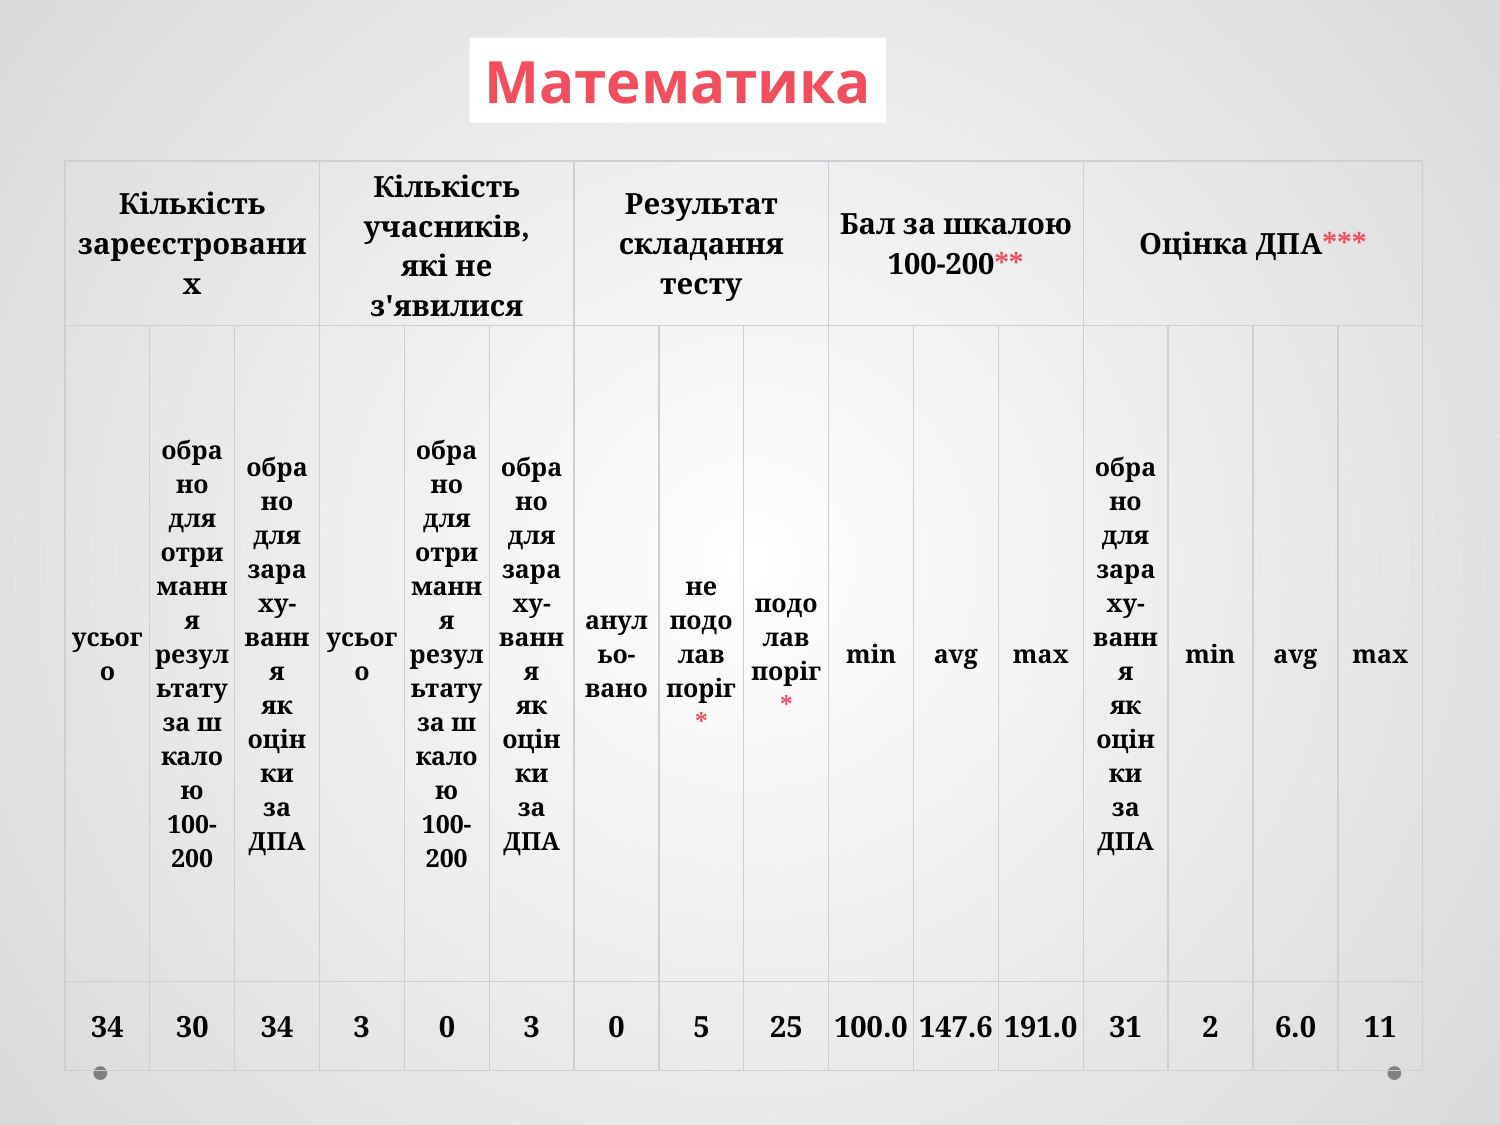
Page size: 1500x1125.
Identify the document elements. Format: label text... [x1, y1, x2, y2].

table_cell avg [1254, 326, 1337, 981]
table_cell 6.0 [1254, 982, 1337, 1070]
table_cell усього [66, 326, 149, 981]
table_cell 31 [1084, 982, 1167, 1070]
table_cell 0 [575, 982, 658, 1070]
table_cell 34 [66, 982, 149, 1070]
table_cell обрано для зараху- вання як оцінки за ДПА [235, 326, 319, 981]
table_cell усього [320, 326, 404, 981]
table_cell 191.0 [999, 982, 1083, 1070]
table_cell 30 [150, 982, 234, 1070]
table_cell подолав поріг* [744, 326, 828, 981]
table_header Бал за шкалою 100-200** [829, 162, 1083, 325]
table_cell не подолав поріг* [660, 326, 743, 981]
table_cell 2 [1169, 982, 1252, 1070]
table_cell 0 [405, 982, 489, 1070]
table_header Результат складання тесту [575, 162, 828, 325]
table_cell обрано для зараху- вання як оцінки за ДПА [1084, 326, 1167, 981]
table_cell min [829, 326, 913, 981]
table_header Кількість зареєстрованих [66, 162, 319, 325]
table_cell 25 [744, 982, 828, 1070]
table_header Кількість учасників, які не з'явилися [320, 162, 573, 325]
table_cell 34 [235, 982, 319, 1070]
table_cell max [999, 326, 1083, 981]
table_header Оцінка ДПА*** [1084, 162, 1422, 325]
table_cell обрано для зараху- вання як оцінки за ДПА [490, 326, 573, 981]
table_cell 147.6 [914, 982, 998, 1070]
table_cell 3 [490, 982, 573, 1070]
table_cell 3 [320, 982, 404, 1070]
table_cell max [1339, 326, 1422, 981]
table_cell avg [914, 326, 998, 981]
text_box Математика [469, 37, 887, 123]
table_cell анульо- вано [575, 326, 658, 981]
table_cell обрано для отримання результату за шкалою 100-200 [150, 326, 234, 981]
table_cell обрано для отримання результату за шкалою 100-200 [405, 326, 489, 981]
table_cell 5 [660, 982, 743, 1070]
table_cell 11 [1339, 982, 1422, 1070]
table_cell min [1169, 326, 1252, 981]
table_cell 100.0 [829, 982, 913, 1070]
